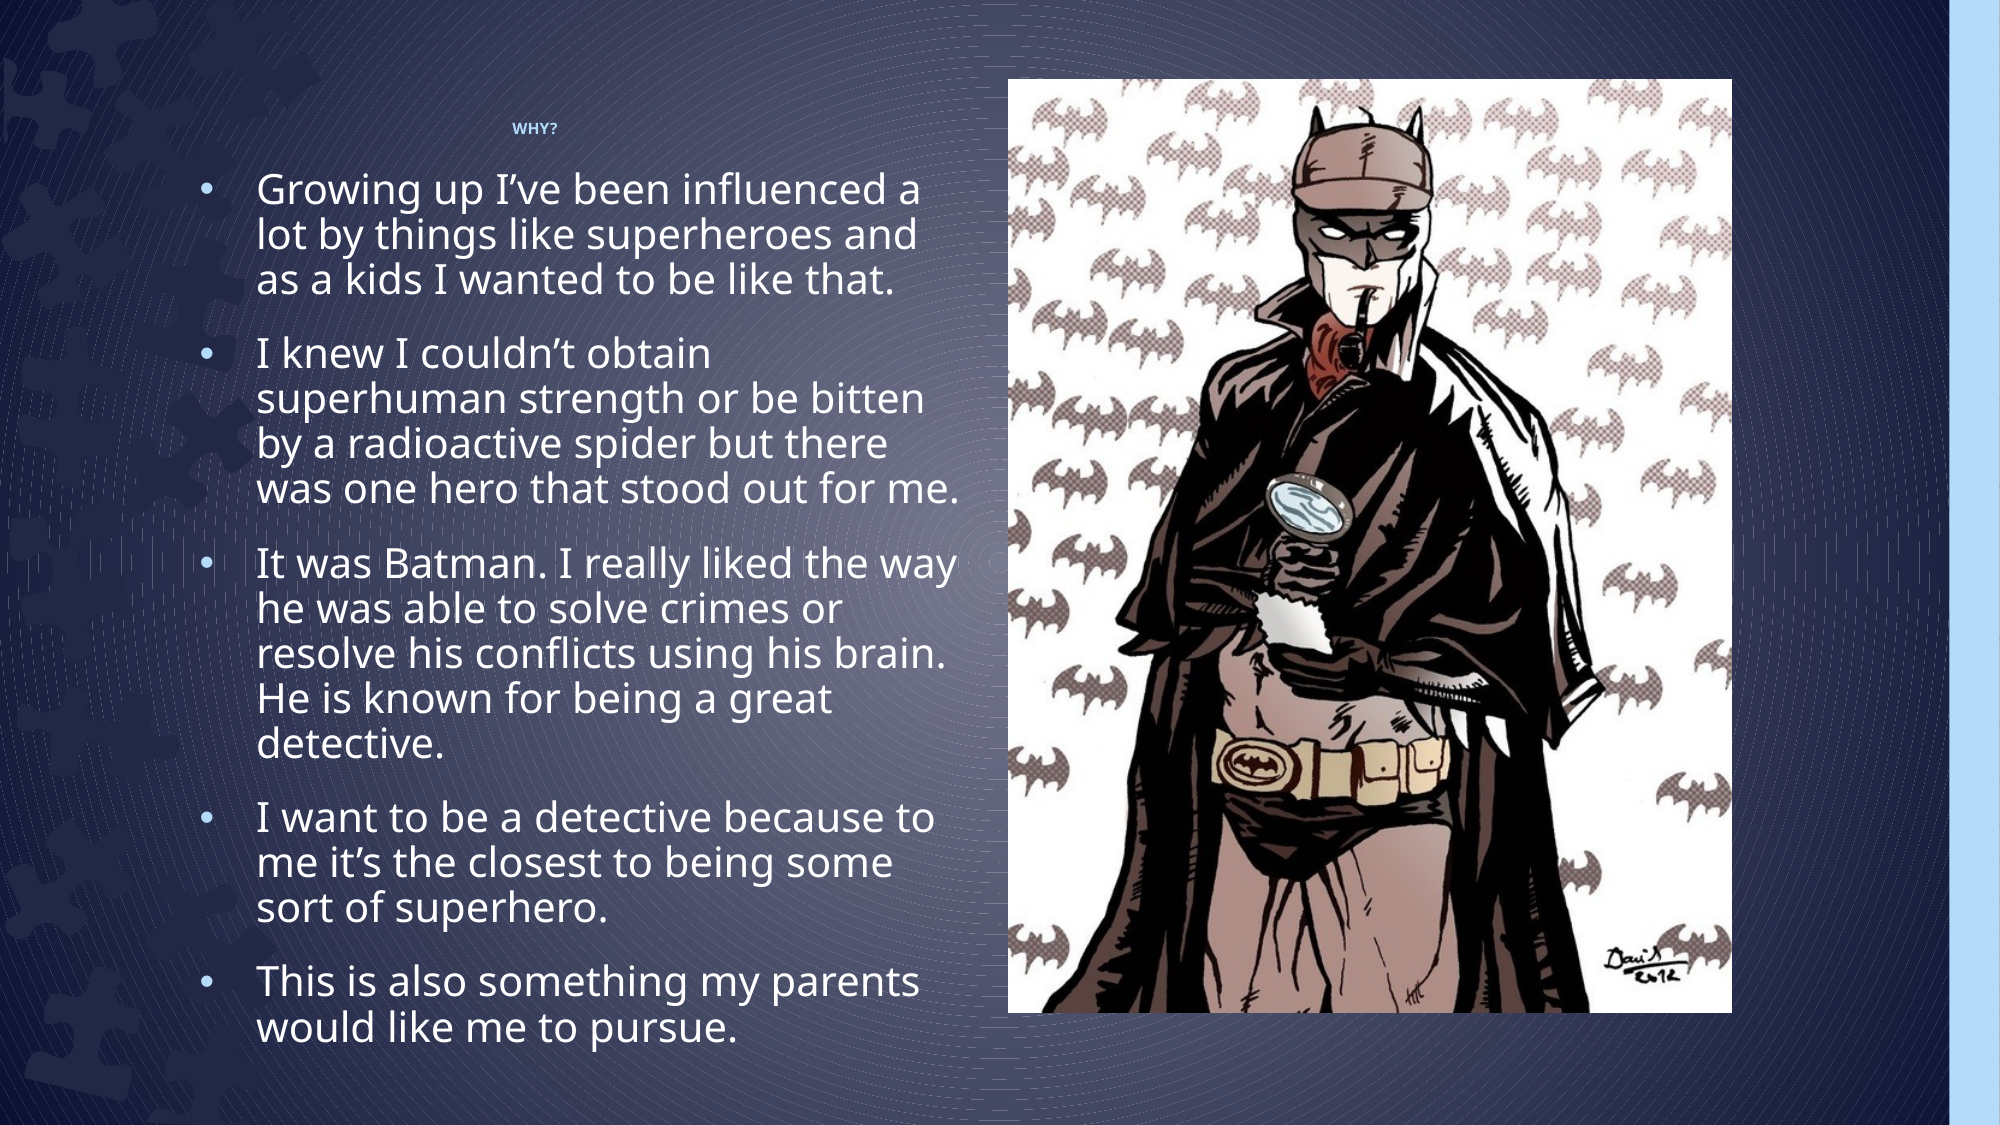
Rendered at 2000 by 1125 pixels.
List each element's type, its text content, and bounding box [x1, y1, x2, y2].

list Growing up I’ve been influenced a lot by things like superheroes and as a kids I wanted to be like that. I knew I couldn’t obtain superhuman strength or be bitten by a radioactive spider but there was one hero that stood out for me. It was Batman. I really liked the way he was able to solve crimes or resolve his conflicts using his brain. He is known for being a great detective. I want to be a detective because to me it’s the closest to being some sort of superhero. This is also something my parents would like me to pursue. [184, 160, 984, 1092]
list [1008, 79, 1733, 1013]
title Why? [497, 113, 836, 146]
